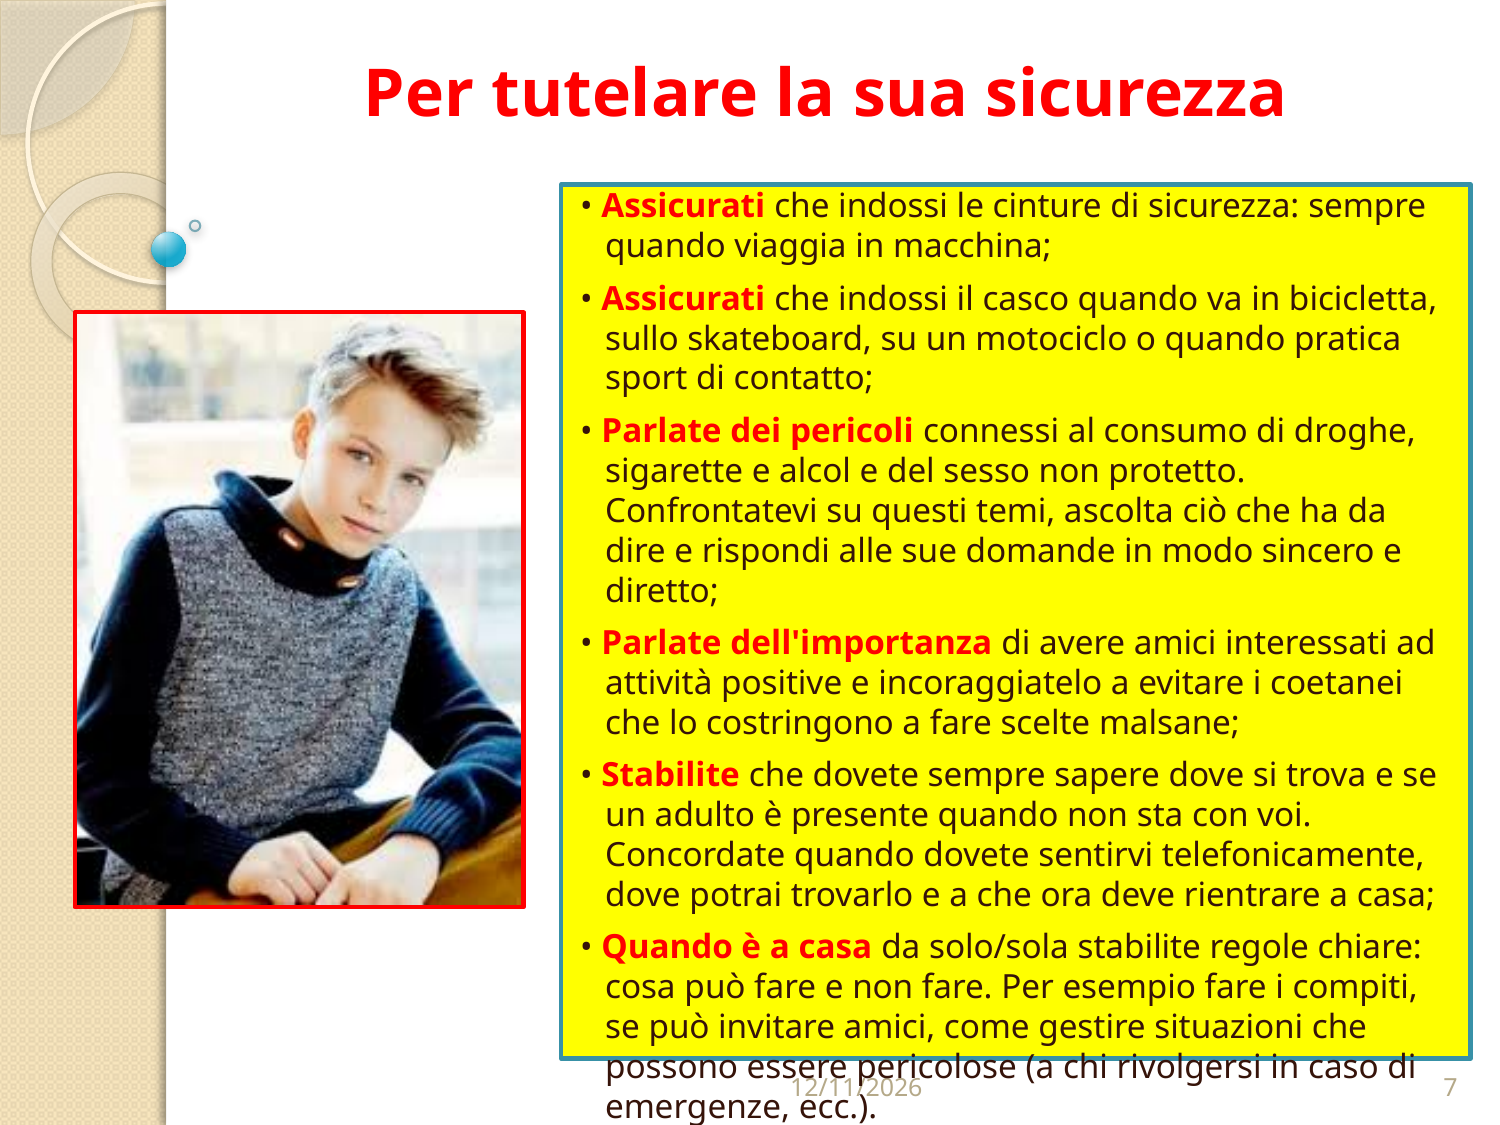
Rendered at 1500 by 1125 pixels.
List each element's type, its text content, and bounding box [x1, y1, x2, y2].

slide_number 7 [1413, 1034, 1488, 1113]
picture [76, 314, 522, 906]
subtitle • Assicurati che indossi le cinture di sicurezza: sempre quando viaggia in macchina; • Assicurati che indossi il casco quando va in bicicletta, sullo skateboard, su un motociclo o quando pratica sport di contatto; • Parlate dei pericoli connessi al consumo di droghe, sigarette e alcol e del sesso non protetto. Confrontatevi su questi temi, ascolta ciò che ha da dire e rispondi alle sue domande in modo sincero e diretto; • Parlate dell'importanza di avere amici interessati ad attività positive e incoraggiatelo a evitare i coetanei che lo costringono a fare scelte malsane; • Stabilite che dovete sempre sapere dove si trova e se un adulto è presente quando non sta con voi. Concordate quando dovete sentirvi telefonicamente, dove potrai trovarlo e a che ora deve rientrare a casa; • Quando è a casa da solo/sola stabilite regole chiare: cosa può fare e non fare. Per esempio fare i compiti, se può invitare amici, come gestire situazioni che possono essere pericolose (a chi rivolgersi in caso di emergenze, ecc.). [561, 184, 1471, 1059]
title Per tutelare la sua sicurezza [218, 42, 1434, 138]
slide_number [587, 1034, 938, 1113]
